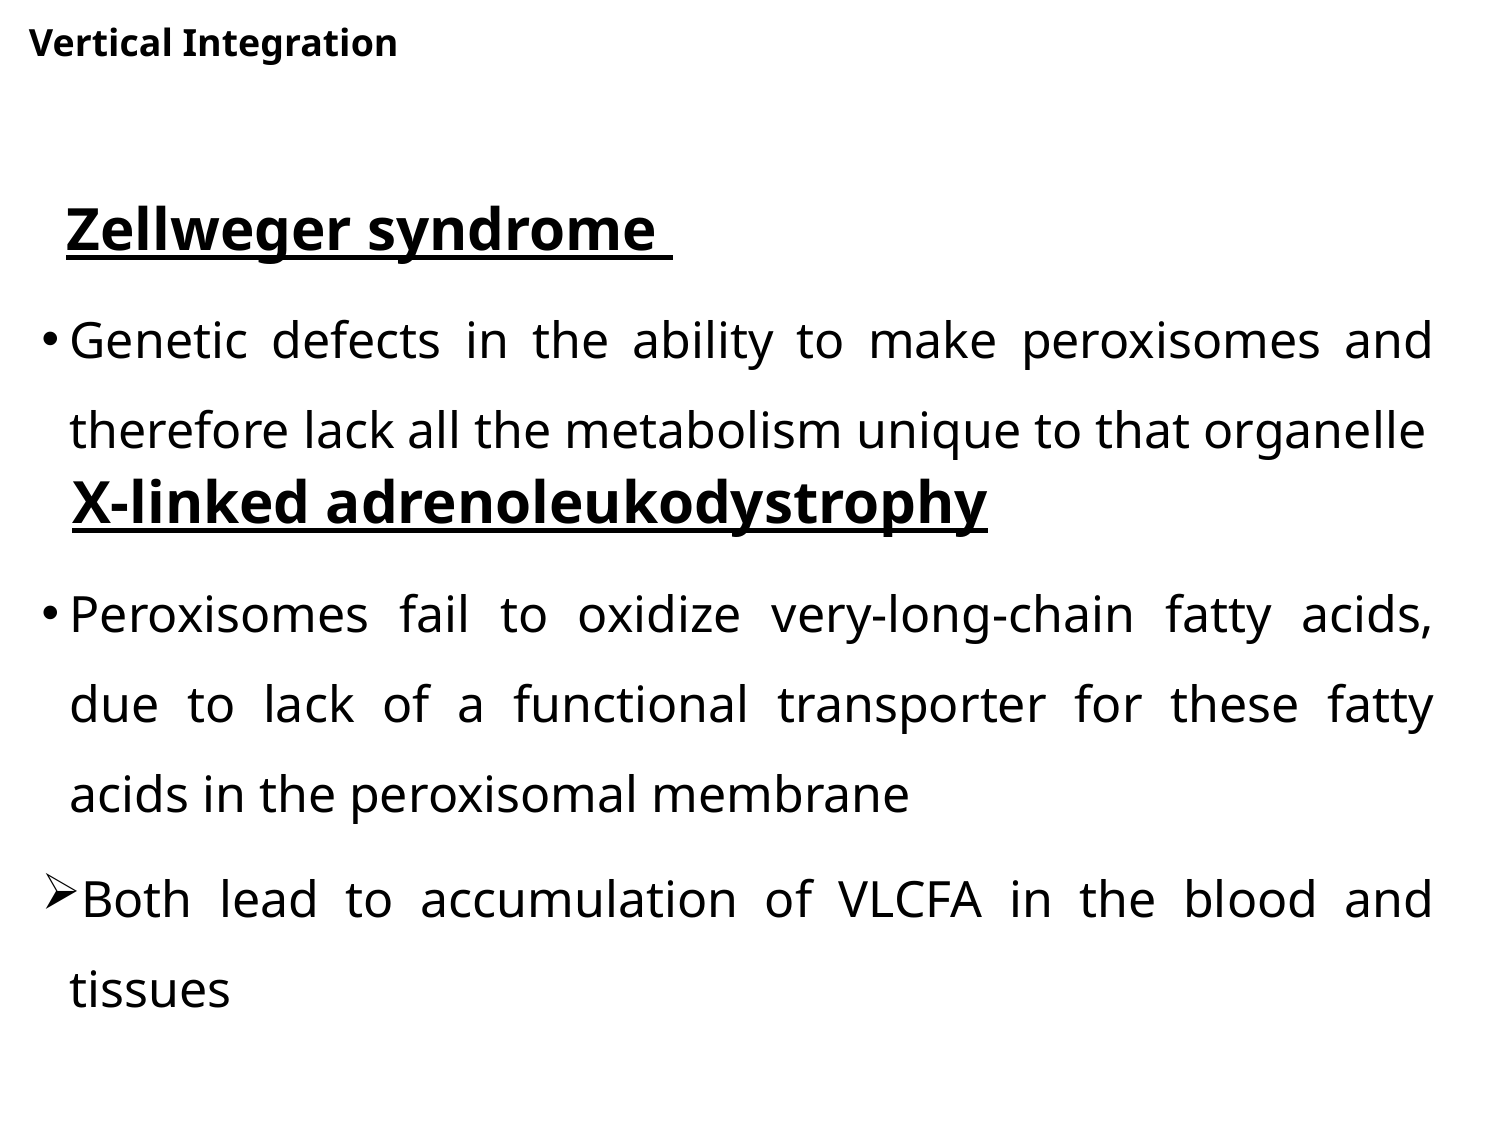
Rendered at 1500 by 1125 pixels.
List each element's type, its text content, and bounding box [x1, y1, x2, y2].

title [73, 0, 1424, 74]
text_box Vertical Integration [14, 16, 414, 73]
list Zellweger syndrome Genetic defects in the ability to make peroxisomes and therefore lack all the metabolism unique to that organelle X-linked adrenoleukodystrophy Peroxisomes fail to oxidize very-long-chain fatty acids, due to lack of a functional transporter for these fatty acids in the peroxisomal membrane Both lead to accumulation of VLCFA in the blood and tissues [26, 149, 1451, 927]
